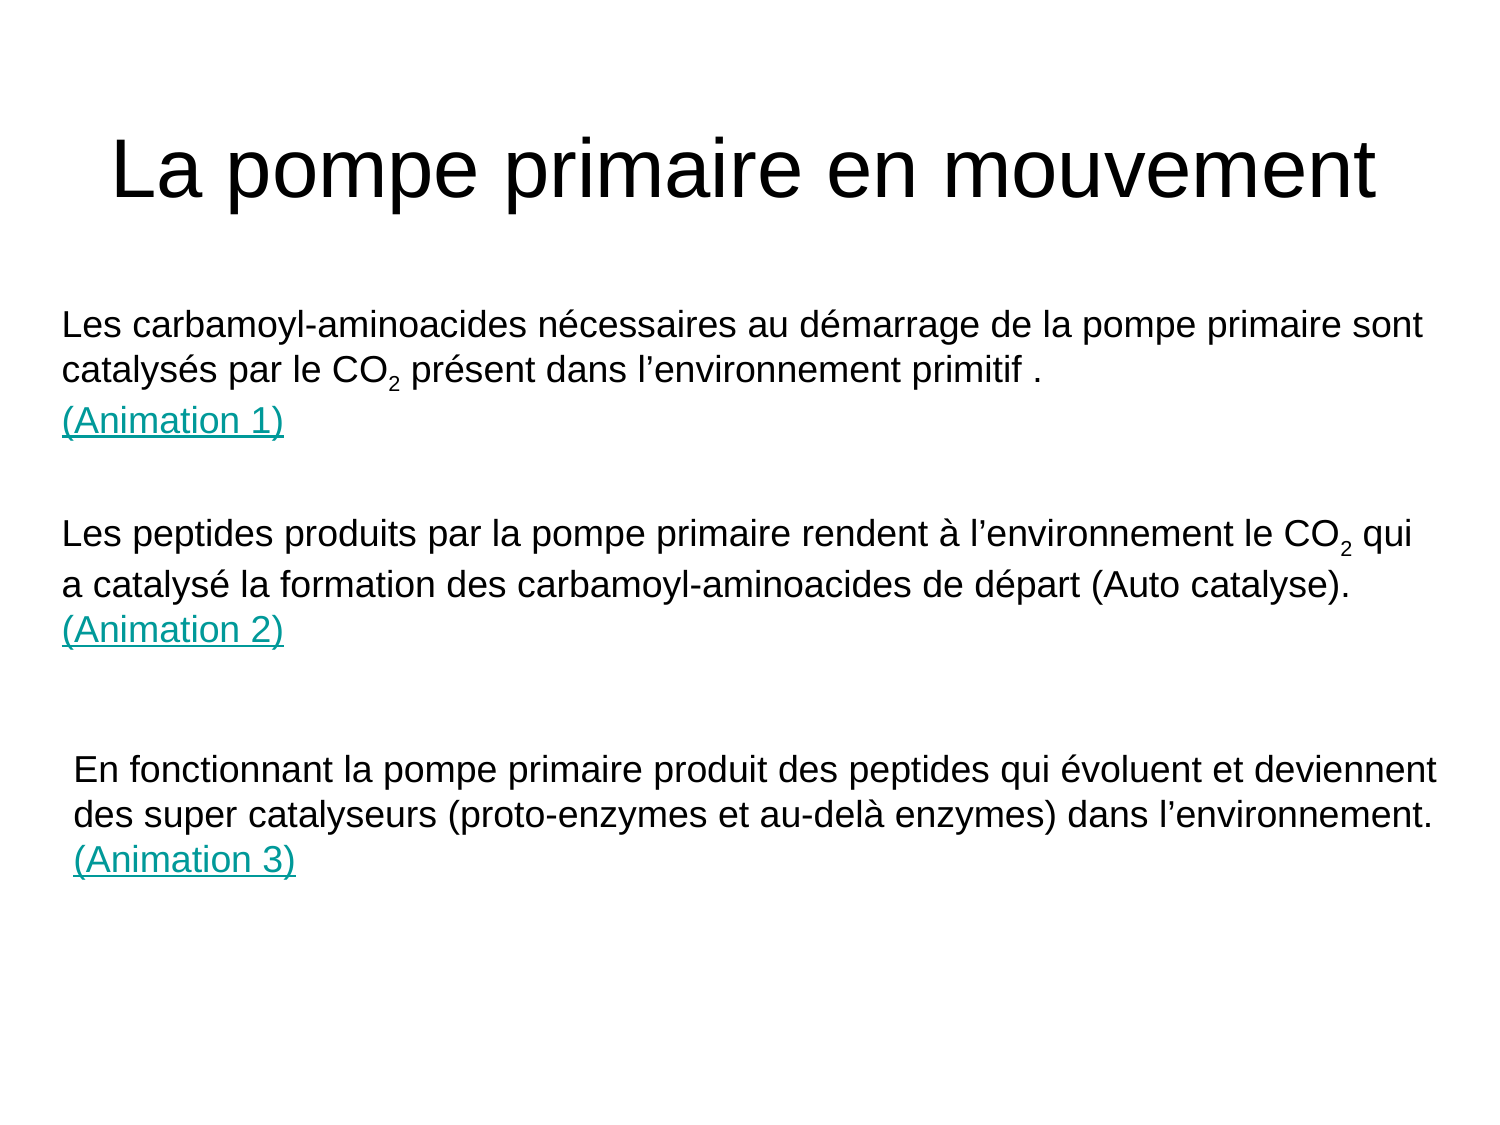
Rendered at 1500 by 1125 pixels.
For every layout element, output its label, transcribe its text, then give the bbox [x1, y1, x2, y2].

text_box En fonctionnant la pompe primaire produit des peptides qui évoluent et deviennent des super catalyseurs (proto-enzymes et au-delà enzymes) dans l’environnement. (Animation 3) [58, 737, 1477, 888]
text_box Les peptides produits par la pompe primaire rendent à l’environnement le CO2 qui a catalysé la formation des carbamoyl-aminoacides de départ (Auto catalyse). (Animation 2) [46, 501, 1430, 658]
title La pompe primaire en mouvement [34, 70, 1454, 259]
text_box Les carbamoyl-aminoacides nécessaires au démarrage de la pompe primaire sont catalysés par le CO2 présent dans l’environnement primitif . (Animation 1) [46, 292, 1442, 449]
